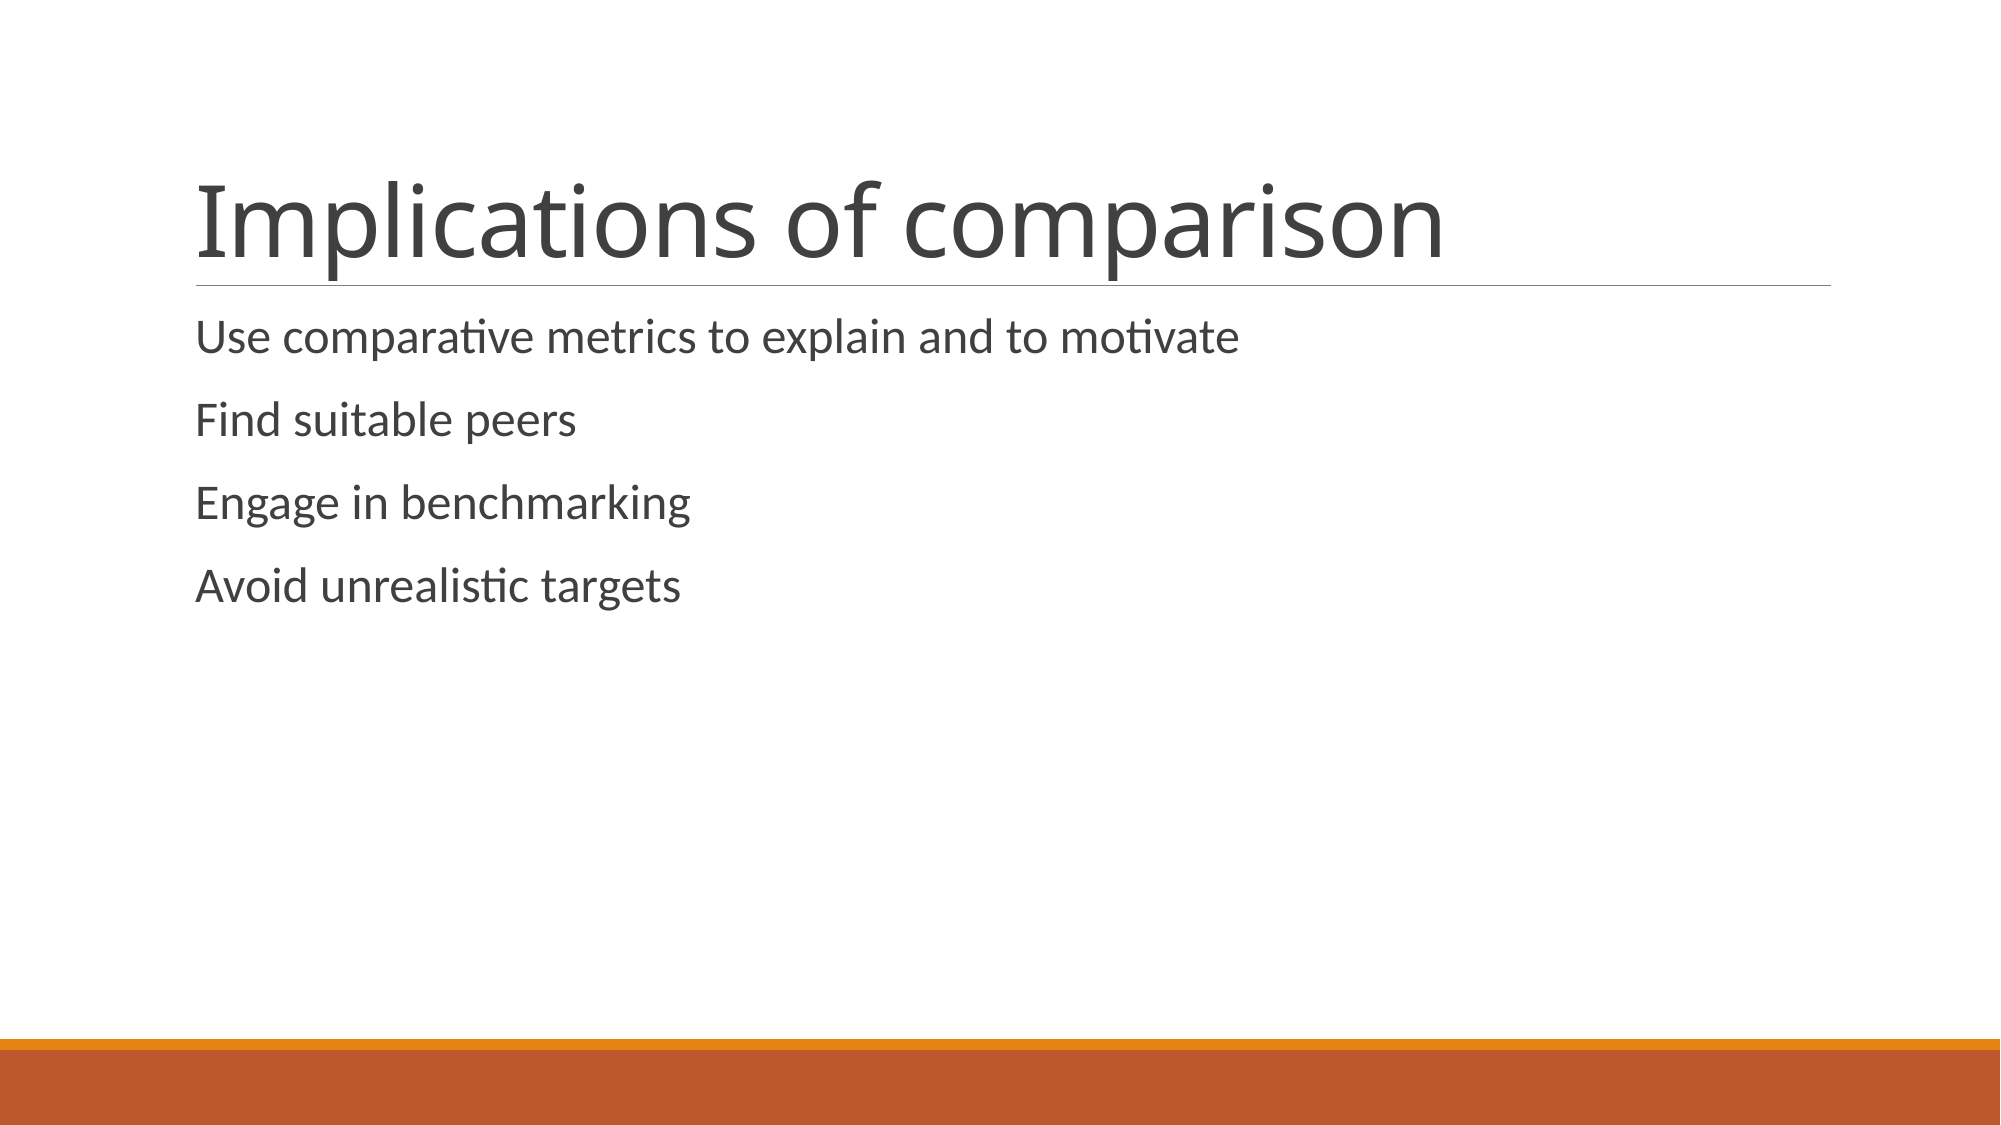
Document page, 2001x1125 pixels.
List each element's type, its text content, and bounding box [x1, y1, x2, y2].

list Use comparative metrics to explain and to motivate Find suitable peers Engage in benchmarking Avoid unrealistic targets [180, 302, 1830, 963]
title Implications of comparison [180, 47, 1830, 285]
